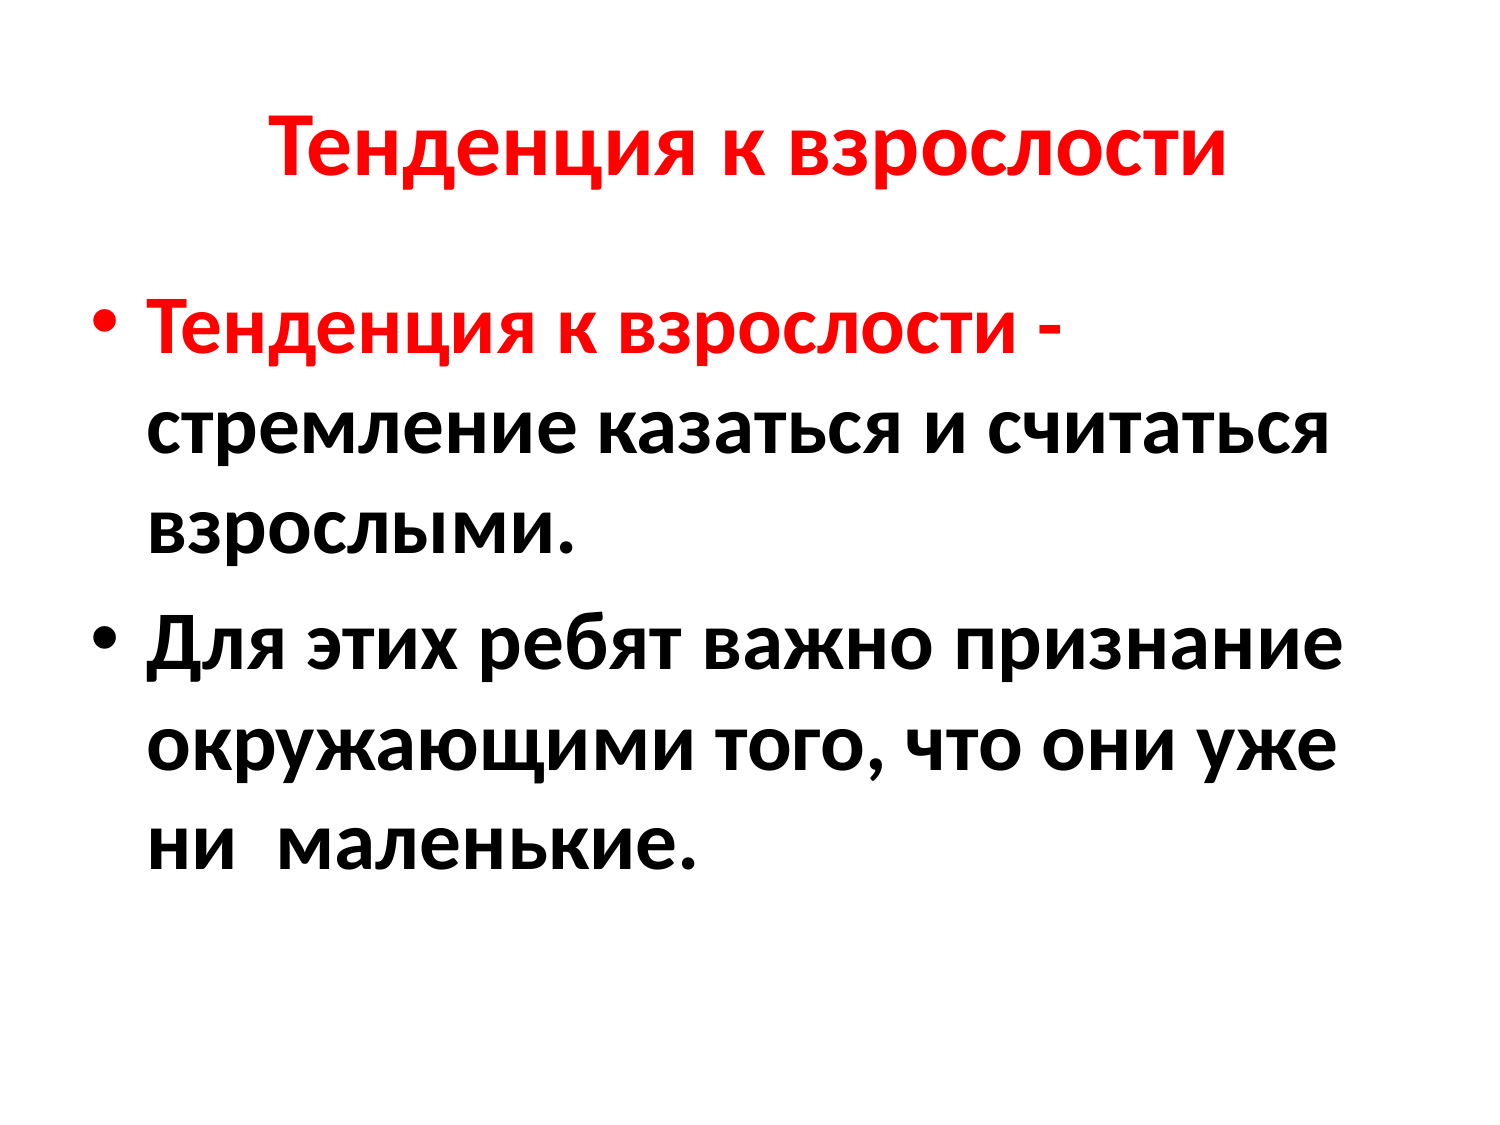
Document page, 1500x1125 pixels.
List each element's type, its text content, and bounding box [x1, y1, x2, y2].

title Тенденция к взрослости [75, 45, 1425, 233]
list Тенденция к взрослости - стремление казаться и считаться взрослыми. Для этих ребят важно признание окружающими того, что они уже ни маленькие. [75, 262, 1425, 1005]
